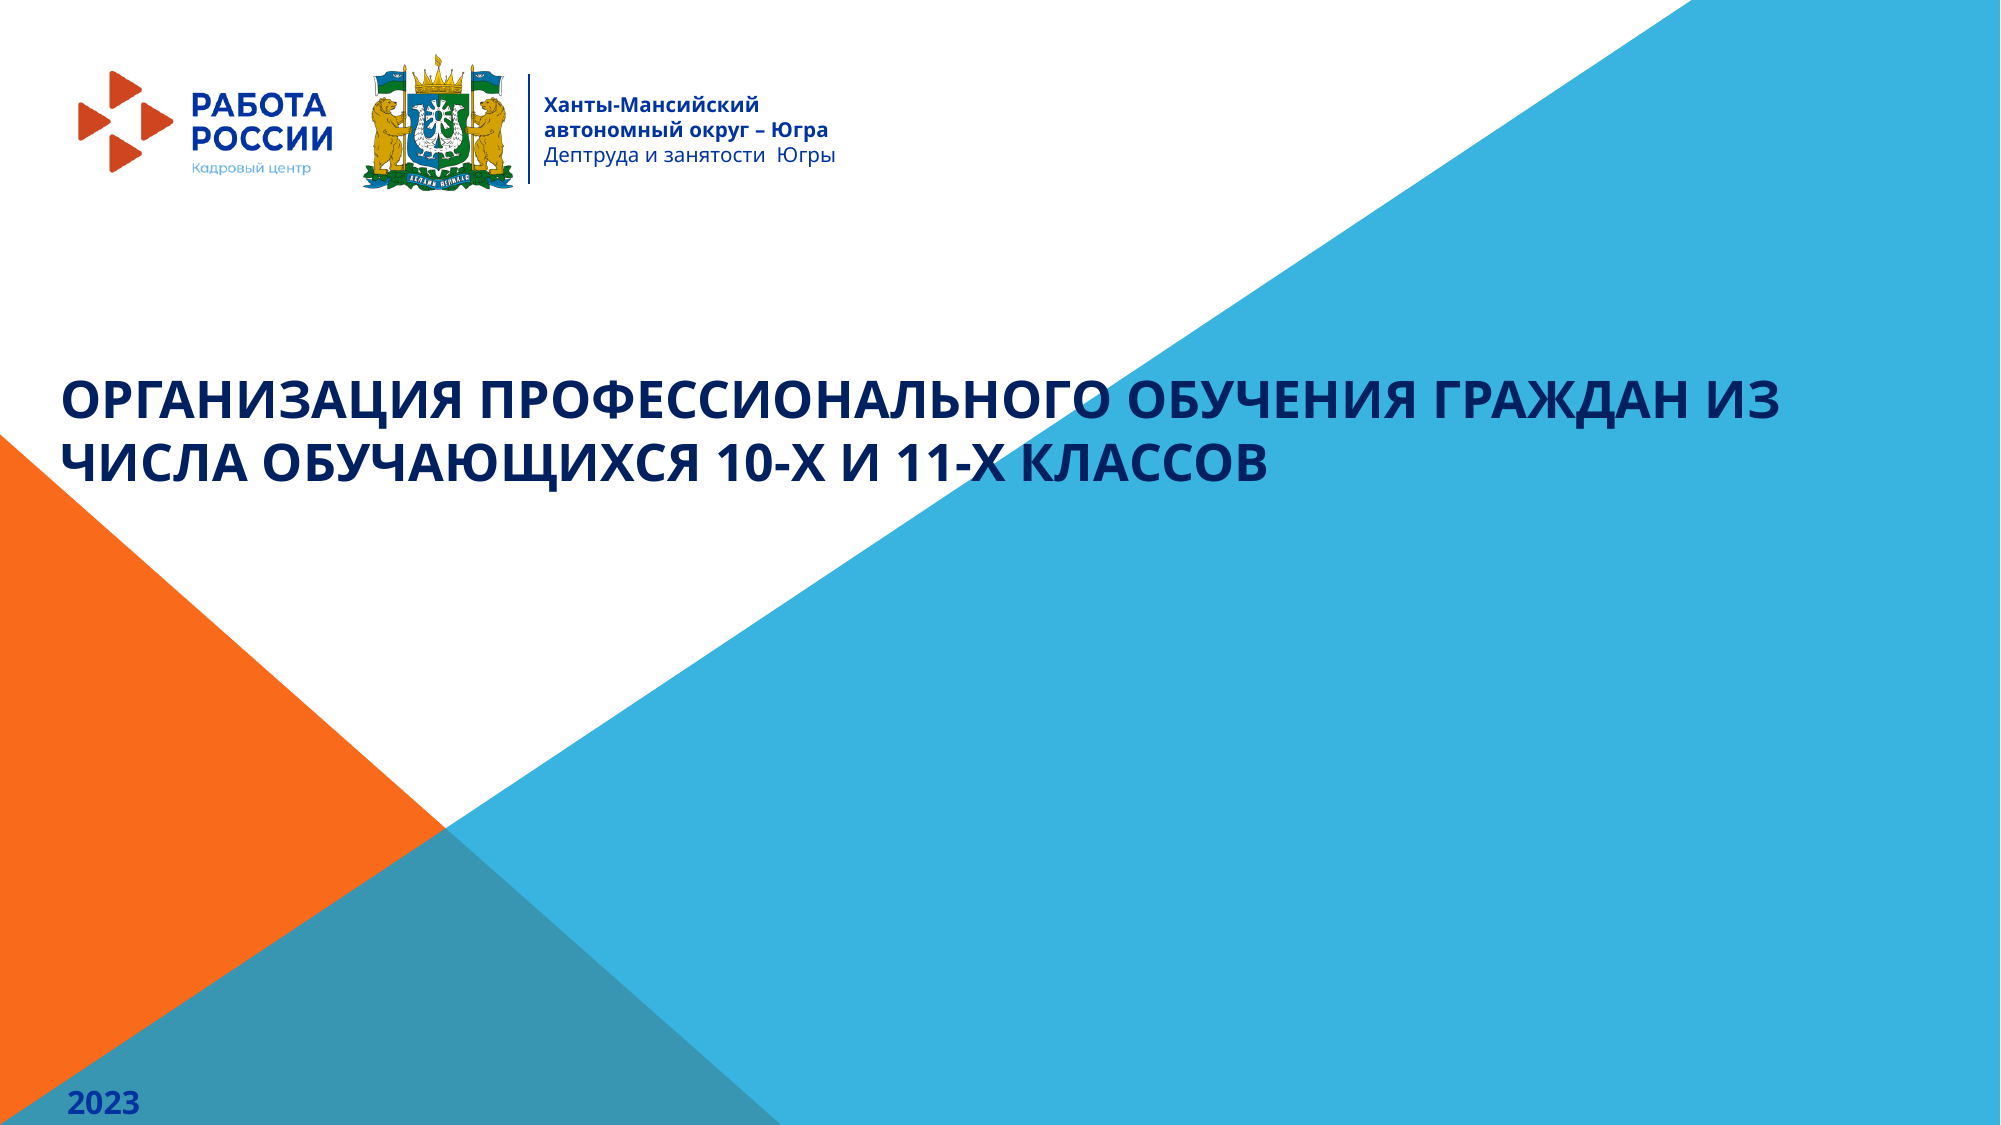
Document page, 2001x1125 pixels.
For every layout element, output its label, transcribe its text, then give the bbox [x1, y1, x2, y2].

picture [44, 32, 513, 213]
text_box 2023 [45, 1074, 162, 1125]
text_box Организация профессионального обучения граждан из числа обучающихся 10-х и 11-х классов [45, 321, 1809, 493]
text_box Ханты-Мансийский автономный округ – Югра Дептруда и занятости Югры [529, 65, 854, 194]
